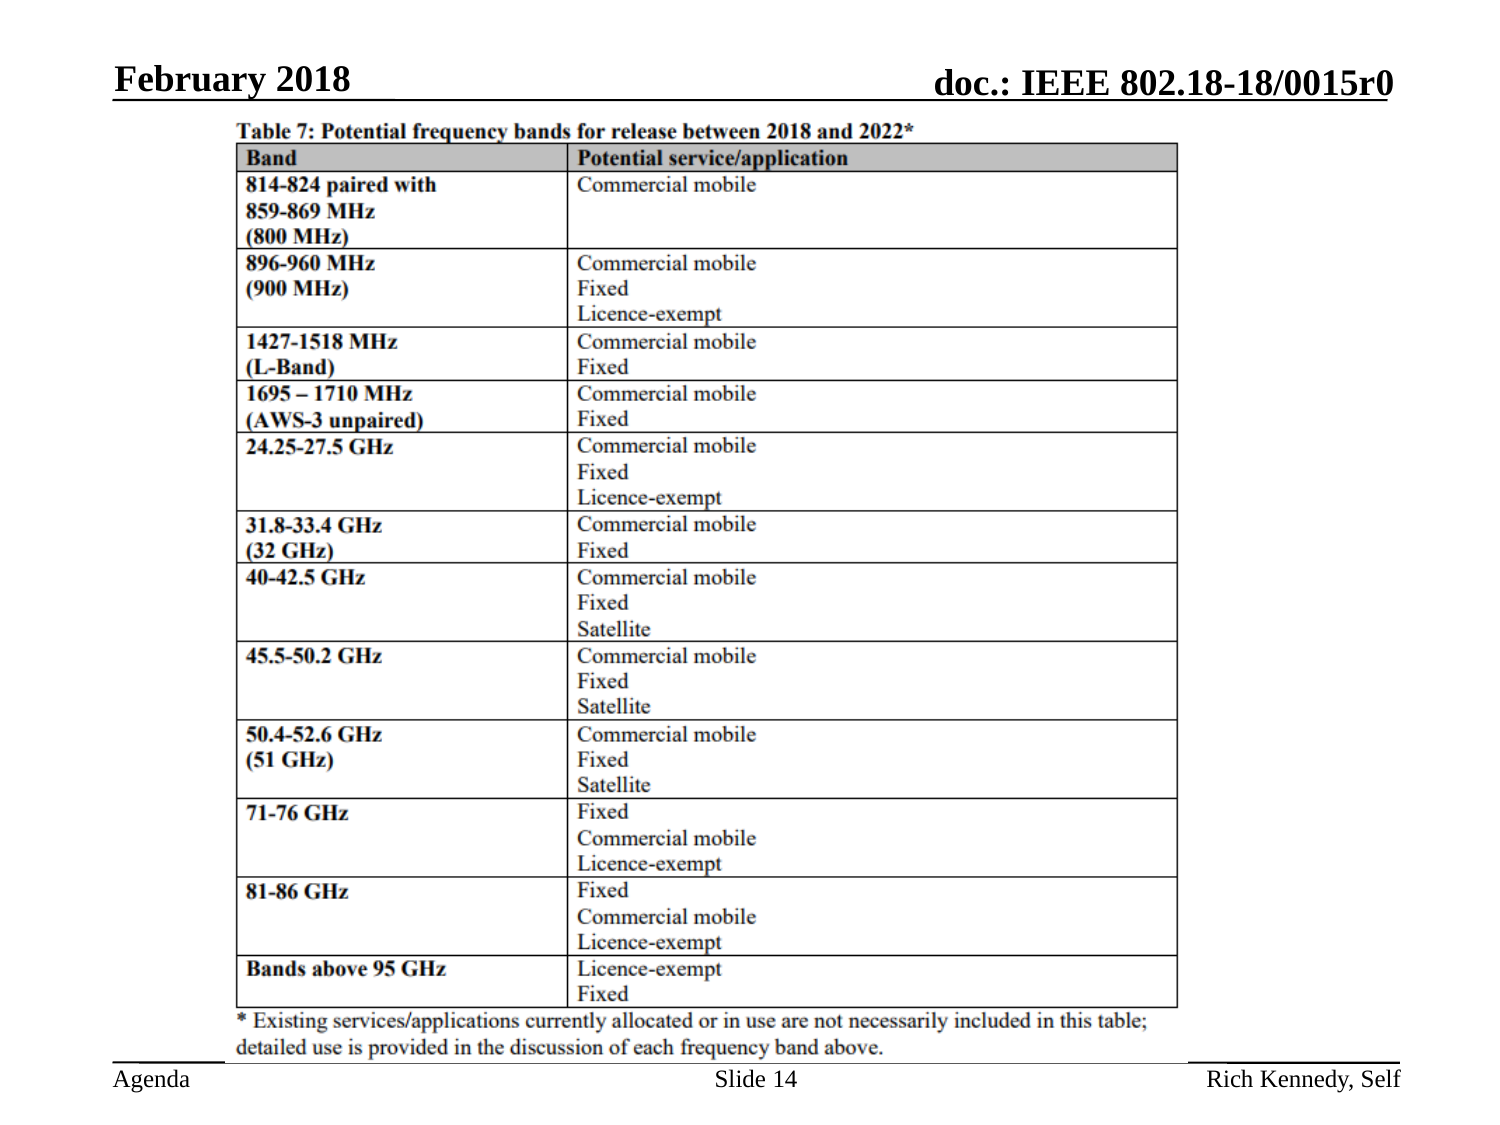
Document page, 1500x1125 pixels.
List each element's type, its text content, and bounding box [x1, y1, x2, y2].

slide_number Slide 14 [712, 1070, 800, 1123]
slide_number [114, 54, 423, 100]
picture [224, 111, 1188, 1063]
footer Rich Kennedy, Self [878, 1061, 1402, 1093]
